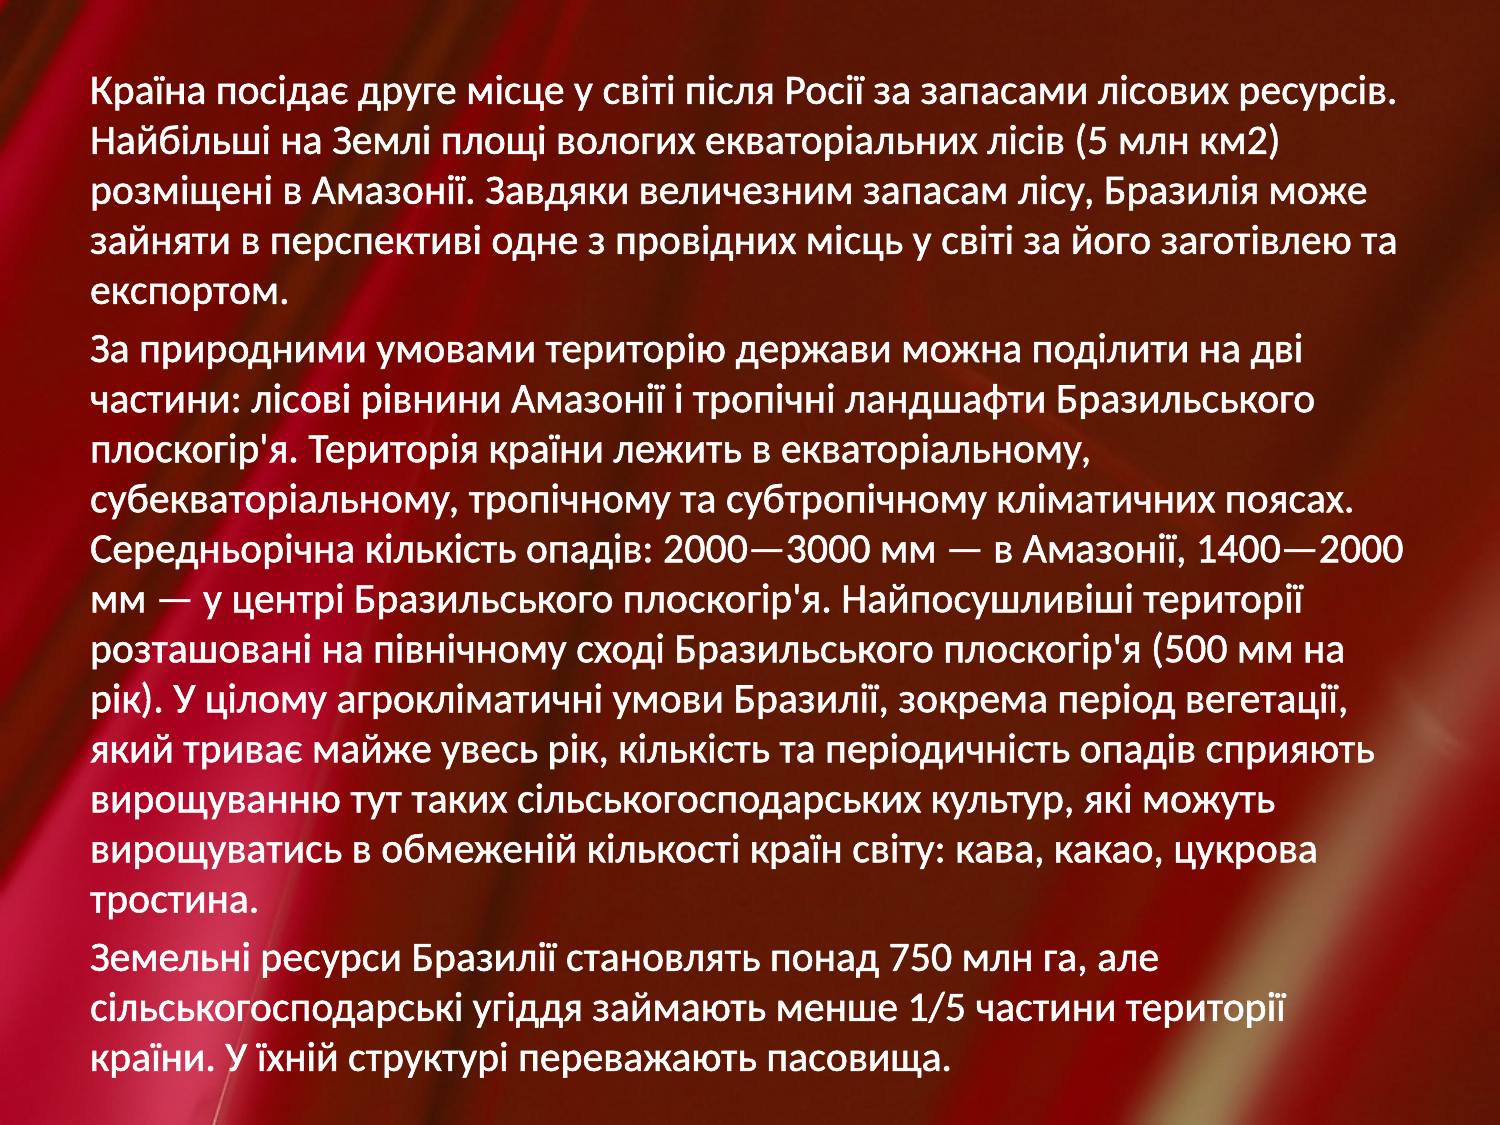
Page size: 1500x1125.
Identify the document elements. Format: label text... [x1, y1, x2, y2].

list Країна посідає друге місце у світі після Росії за запасами лісових ресурсів. Найбільші на Землі площі вологих екваторіальних лісів (5 млн км2) розміщені в Амазонії. Завдяки величезним запасам лісу, Бразилія може зайняти в перспективі одне з провідних місць у світі за його заготівлею та експортом. За природними умовами територію держави можна поділити на дві частини: лісові рівнини Амазонії і тропічні ландшафти Бразильського плоскогір'я. Територія країни лежить в екваторіальному, субекваторіальному, тропічному та субтропічному кліматичних поясах. Середньорічна кількість опадів: 2000—3000 мм — в Амазонії, 1400—2000 мм — у центрі Бразильського плоскогір'я. Найпосушливіші території розташовані на північному сході Бразильського плоскогір'я (500 мм на рік). У цілому агрокліматичні умови Бразилії, зокрема період вегетації, який триває майже увесь рік, кількість та періодичність опадів сприяють вирощуванню тут таких сільськогосподарських культур, які можуть вирощуватись в обмеженій кількості країн світу: кава, какао, цукрова тростина. Земельні ресурси Бразилії становлять понад 750 млн га, але сільськогосподарські угіддя займають менше 1/5 частини території країни. У їхній структурі переважають пасовища. [75, 54, 1425, 1125]
picture [0, 0, 1500, 1125]
